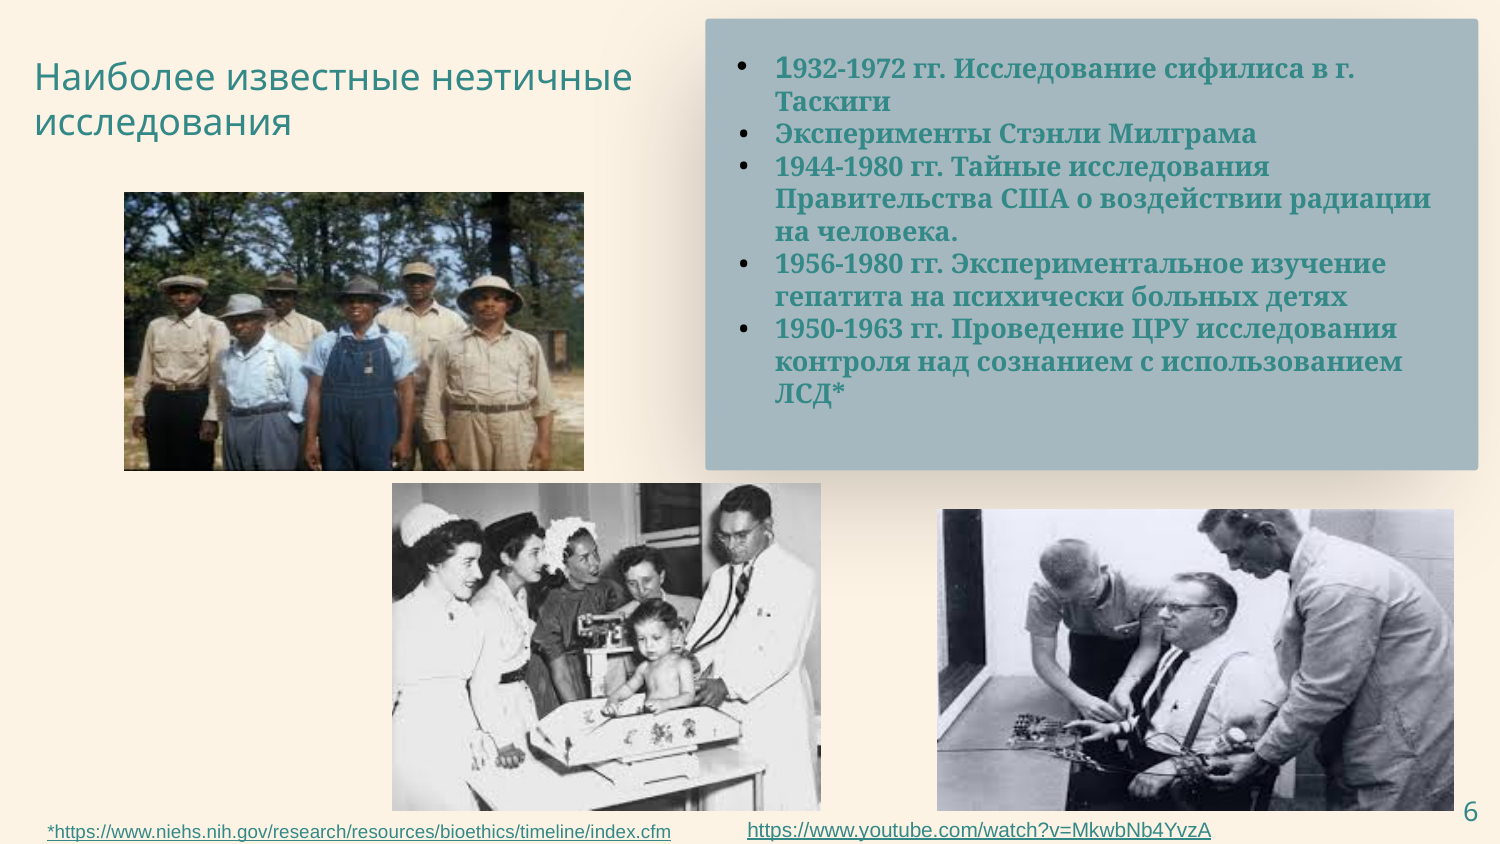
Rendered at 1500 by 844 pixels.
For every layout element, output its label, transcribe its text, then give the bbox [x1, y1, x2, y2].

picture [937, 509, 1455, 811]
text_box https://www.youtube.com/watch?v=MkwbNb4YvzA [734, 809, 1394, 844]
text_box *https://www.niehs.nih.gov/research/resources/bioethics/timeline/index.cfm [34, 813, 702, 844]
picture [392, 483, 822, 811]
text_box 1932-1972 гг. Исследование сифилиса в г. Таскиги Эксперименты Стэнли Милграма 1944-1980 гг. Тайные исследования Правительства США о воздействии радиации на человека. 1956-1980 гг. Экспериментальное изучение гепатита на психически больных детях 1950-1963 гг. Проведение ЦРУ исследования контроля над сознанием с использованием ЛСД* [722, 40, 1454, 461]
text_box [705, 18, 1479, 471]
slide_number 6 [1403, 779, 1494, 844]
picture [123, 191, 584, 471]
text_box Наиболее известные неэтичные исследования [20, 46, 708, 179]
